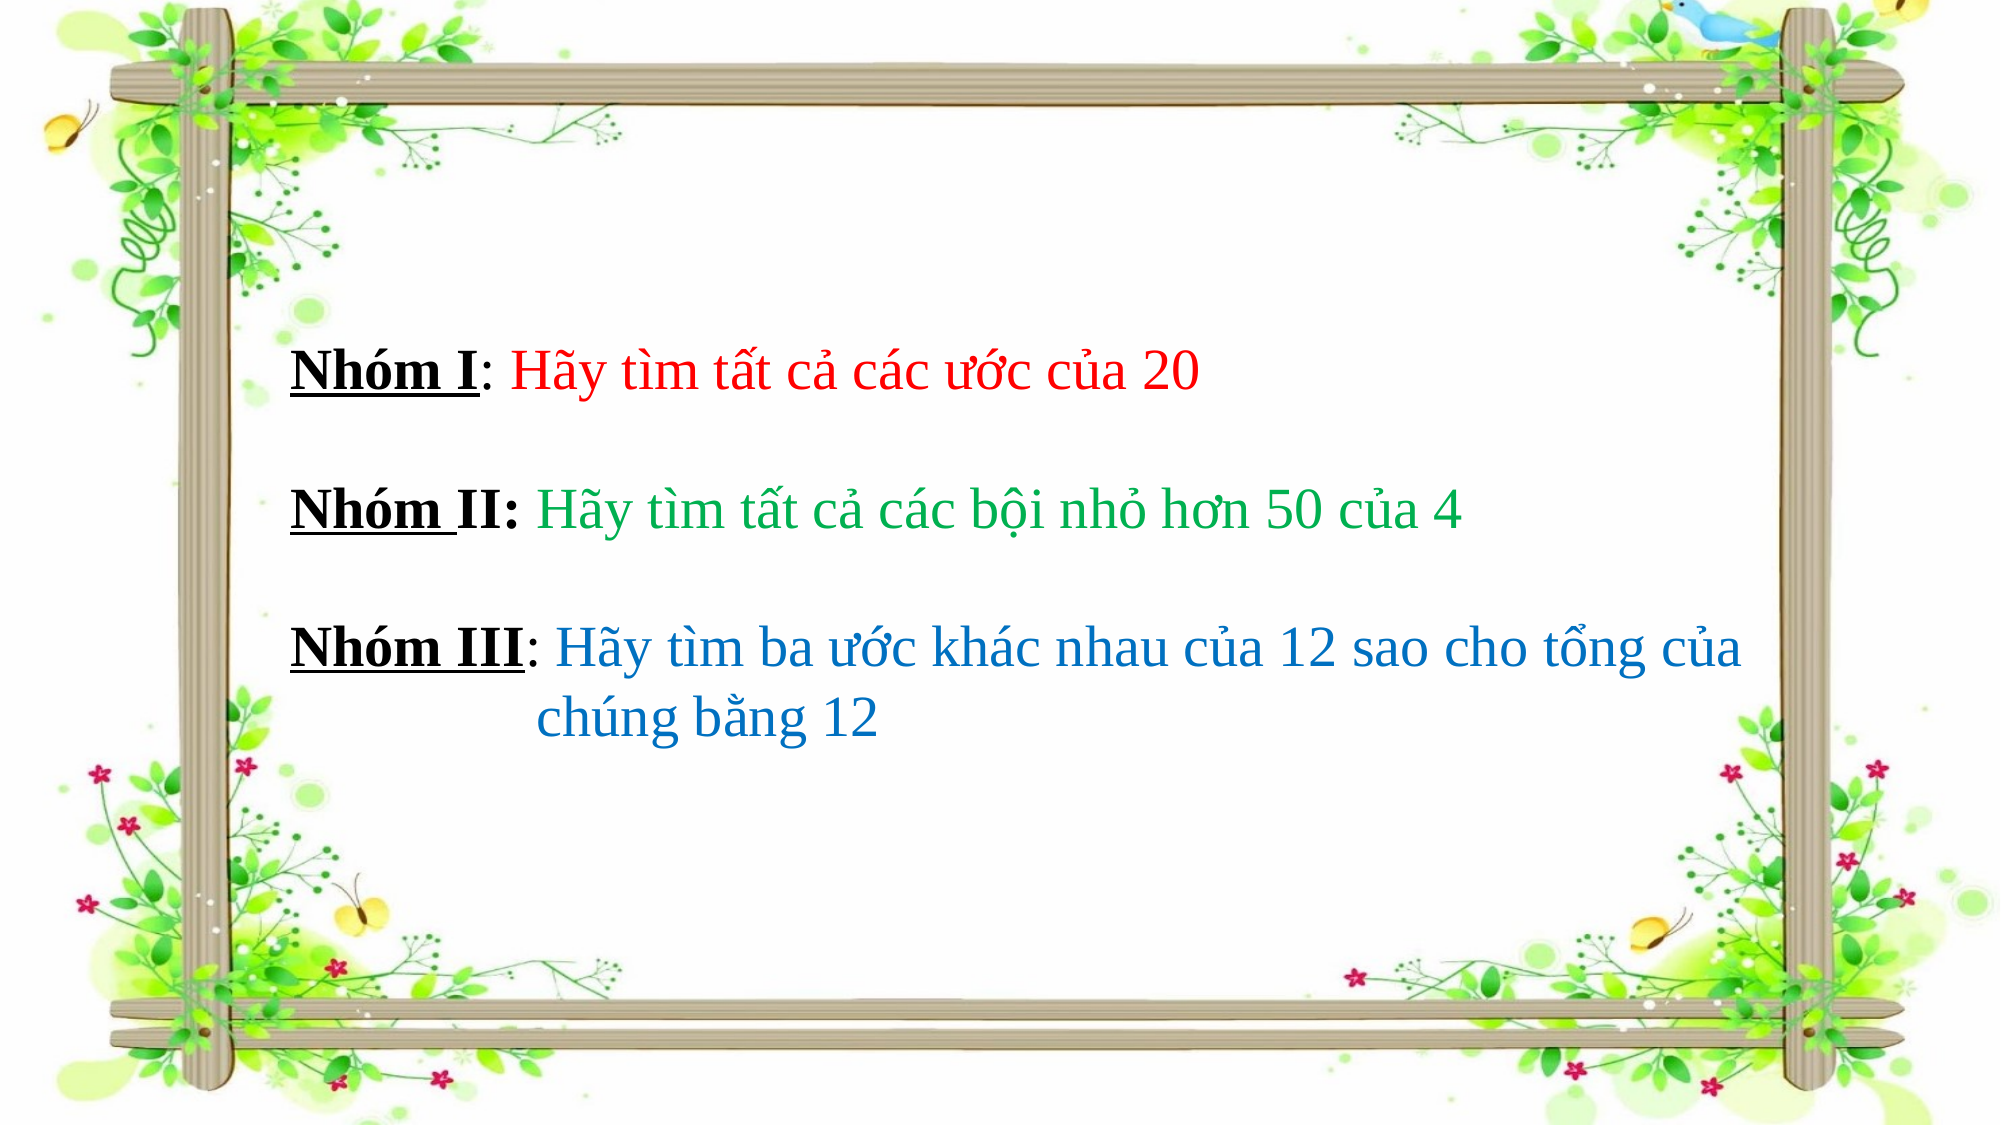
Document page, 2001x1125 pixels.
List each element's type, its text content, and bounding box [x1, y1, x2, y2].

picture [0, 0, 2001, 1125]
text_box Nhóm I: Hãy tìm tất cả các ước của 20 [275, 324, 1672, 410]
text_box Nhóm II: Hãy tìm tất cả các bội nhỏ hơn 50 của 4 [275, 462, 1672, 548]
text_box Nhóm III: Hãy tìm ba ước khác nhau của 12 sao cho tổng của chúng bằng 12 [275, 600, 1873, 756]
